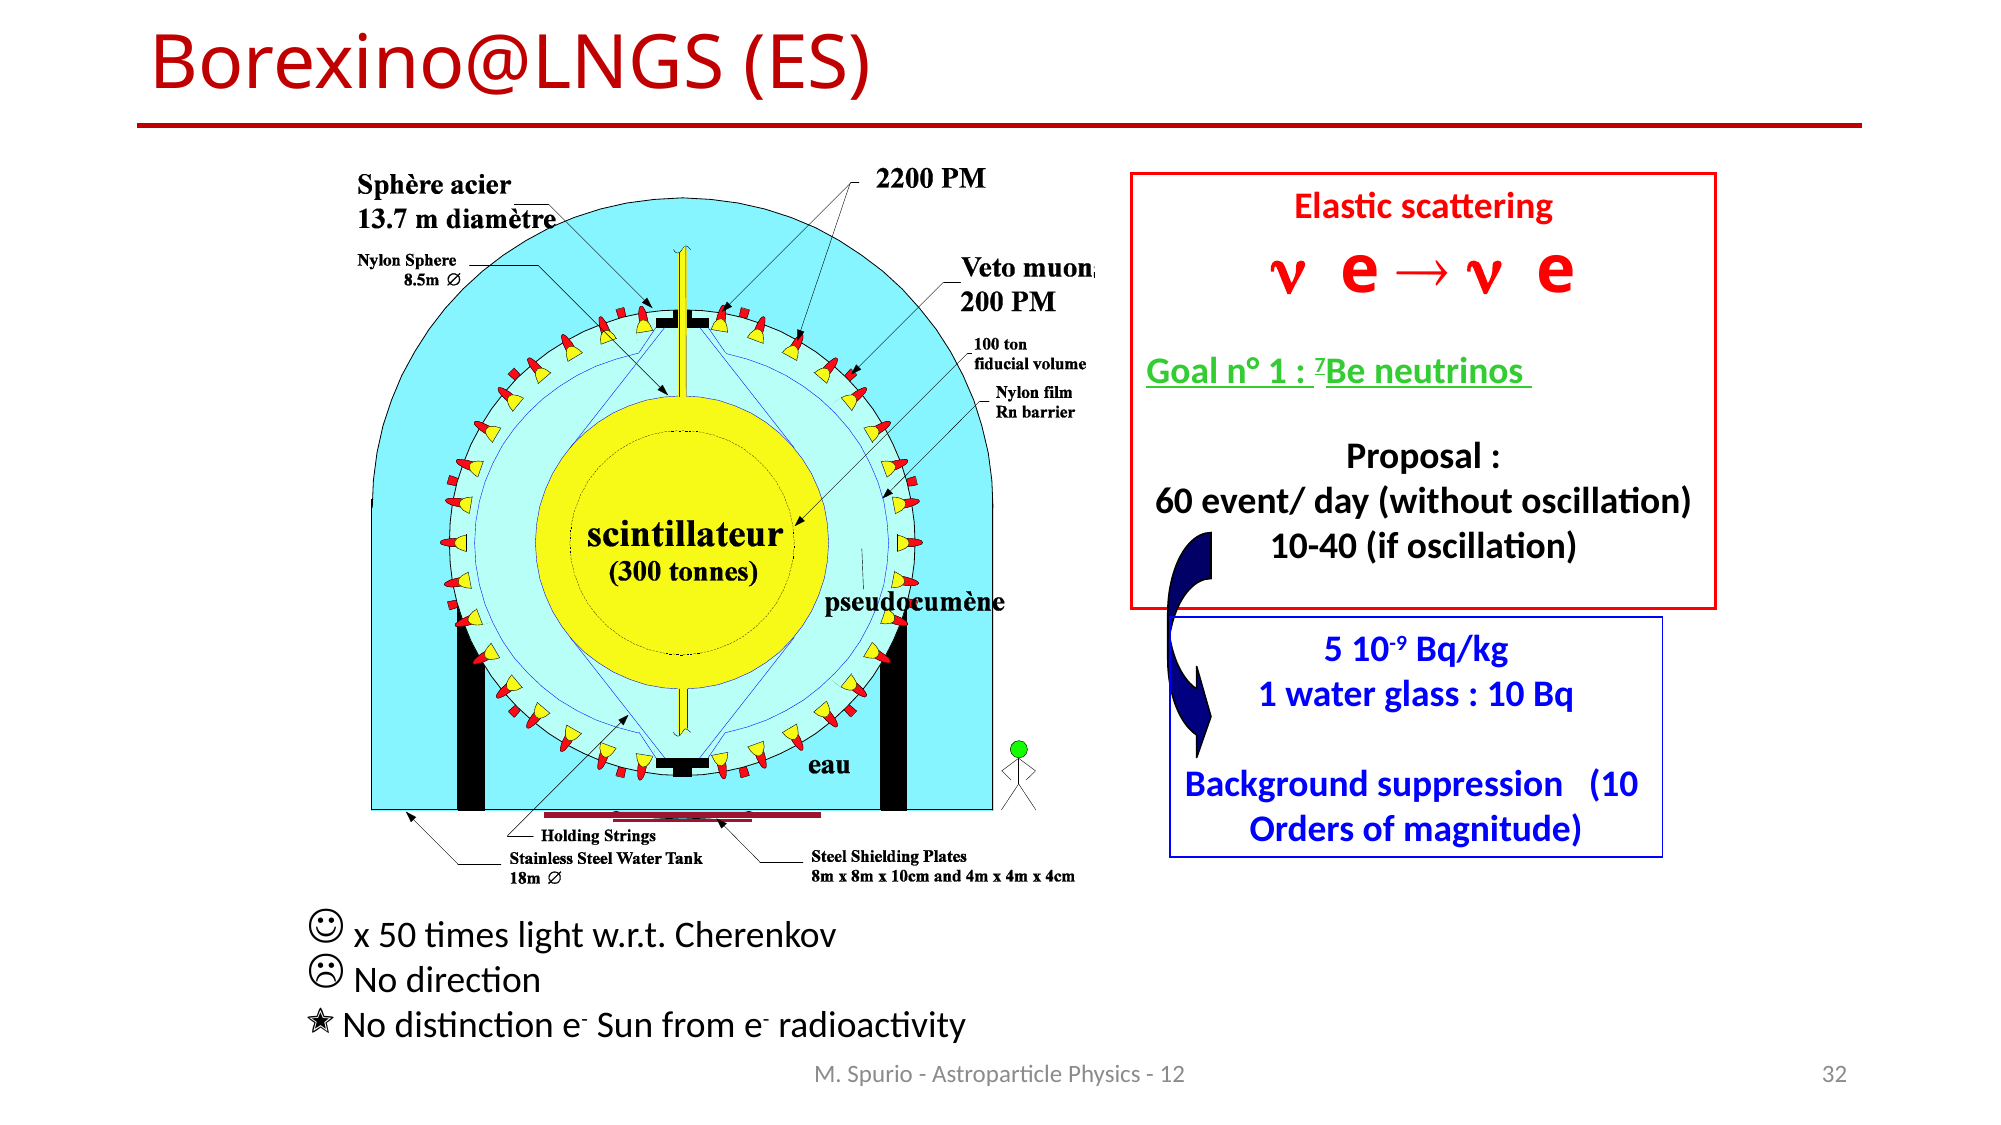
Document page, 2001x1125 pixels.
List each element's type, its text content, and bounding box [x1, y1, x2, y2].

title Borexino@LNGS (ES) [134, 0, 1647, 128]
text_box x 50 times light w.r.t. Cherenkov No direction No distinction e- Sun from e- radioactivity [292, 902, 1505, 1053]
footer M. Spurio - Astroparticle Physics - 12 [662, 1042, 1338, 1103]
text_box Elastic scattering n e ® n e Goal n° 1 : 7Be neutrinos Proposal : 60 event/ day (without oscillation) 10-40 (if oscillation) [1131, 173, 1716, 609]
text_box 5 10-9 Bq/kg 1 water glass : 10 Bq Background suppression (10 Orders of magnitude) [1169, 617, 1663, 857]
slide_number 32 [1412, 1042, 1863, 1103]
picture [355, 151, 1095, 914]
